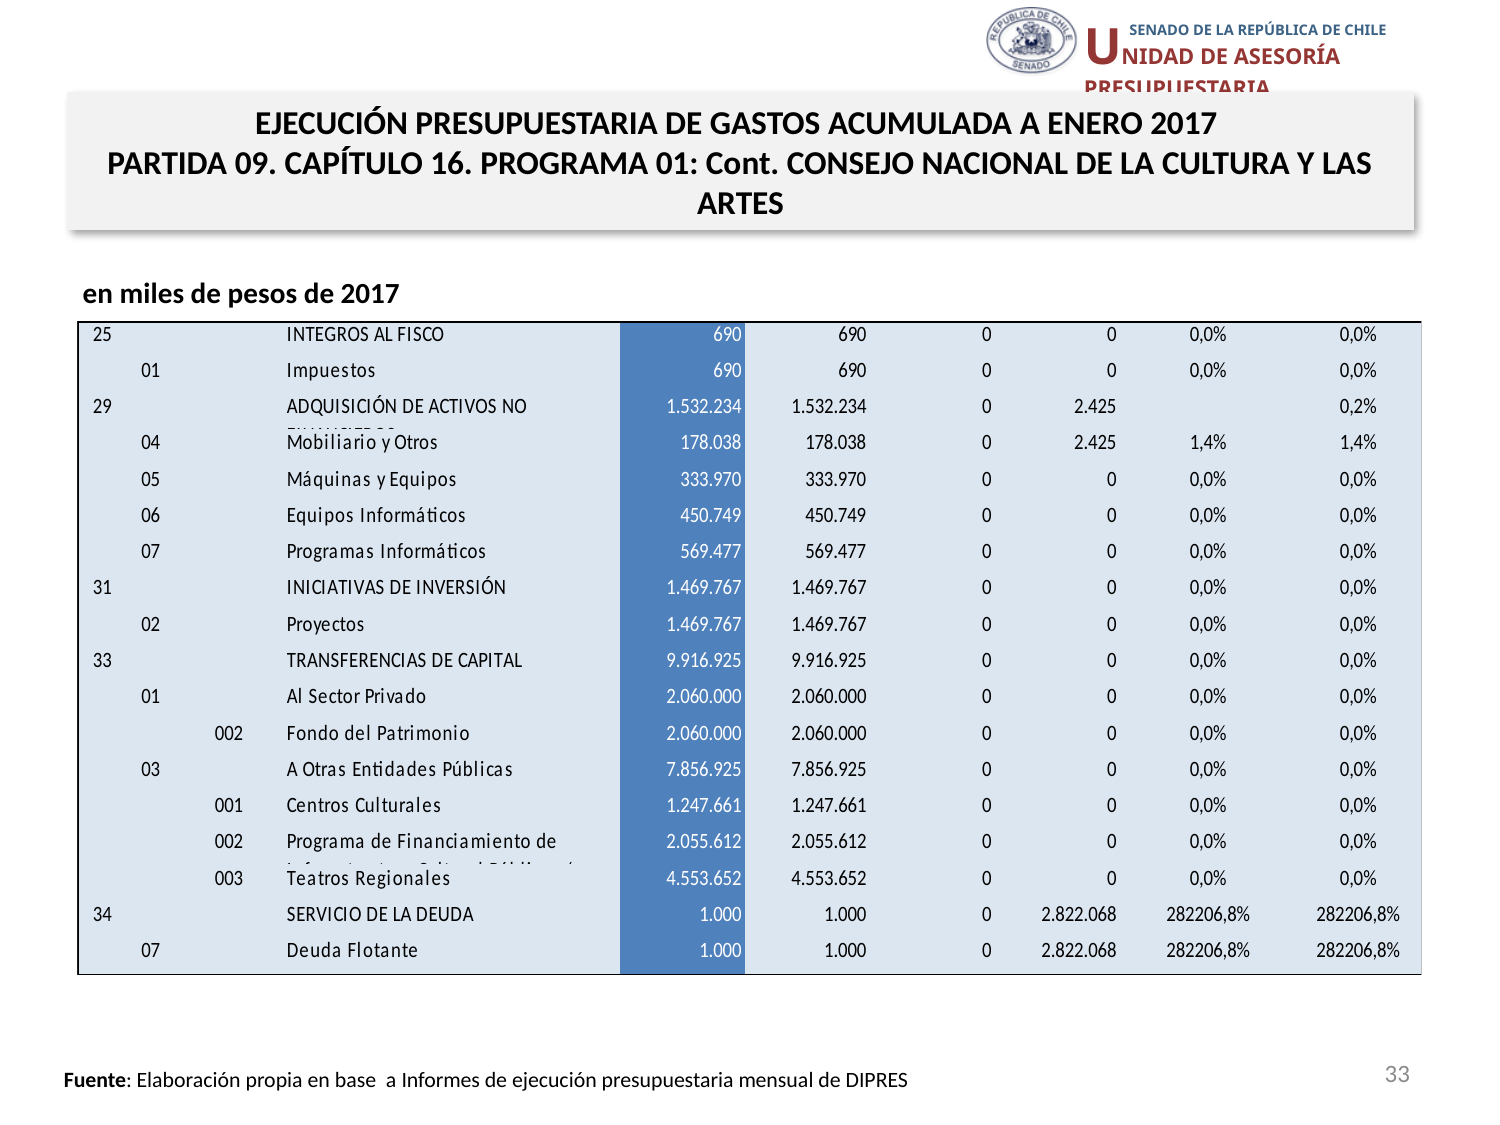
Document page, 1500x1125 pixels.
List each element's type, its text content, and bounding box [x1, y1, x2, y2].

text_box EJECUCIÓN PRESUPUESTARIA DE GASTOS ACUMULADA A ENERO 2017 PARTIDA 09. CAPÍTULO 16. PROGRAMA 01: Cont. CONSEJO NACIONAL DE LA CULTURA Y LAS ARTES [67, 93, 1414, 229]
slide_number 33 [1074, 1042, 1425, 1103]
picture [986, 7, 1079, 76]
picture [77, 320, 1423, 977]
text_box en miles de pesos de 2017 [68, 267, 1414, 315]
footer Fuente: Elaboración propia en base a Informes de ejecución presupuestaria mensual de DIPRES [48, 1058, 1428, 1119]
